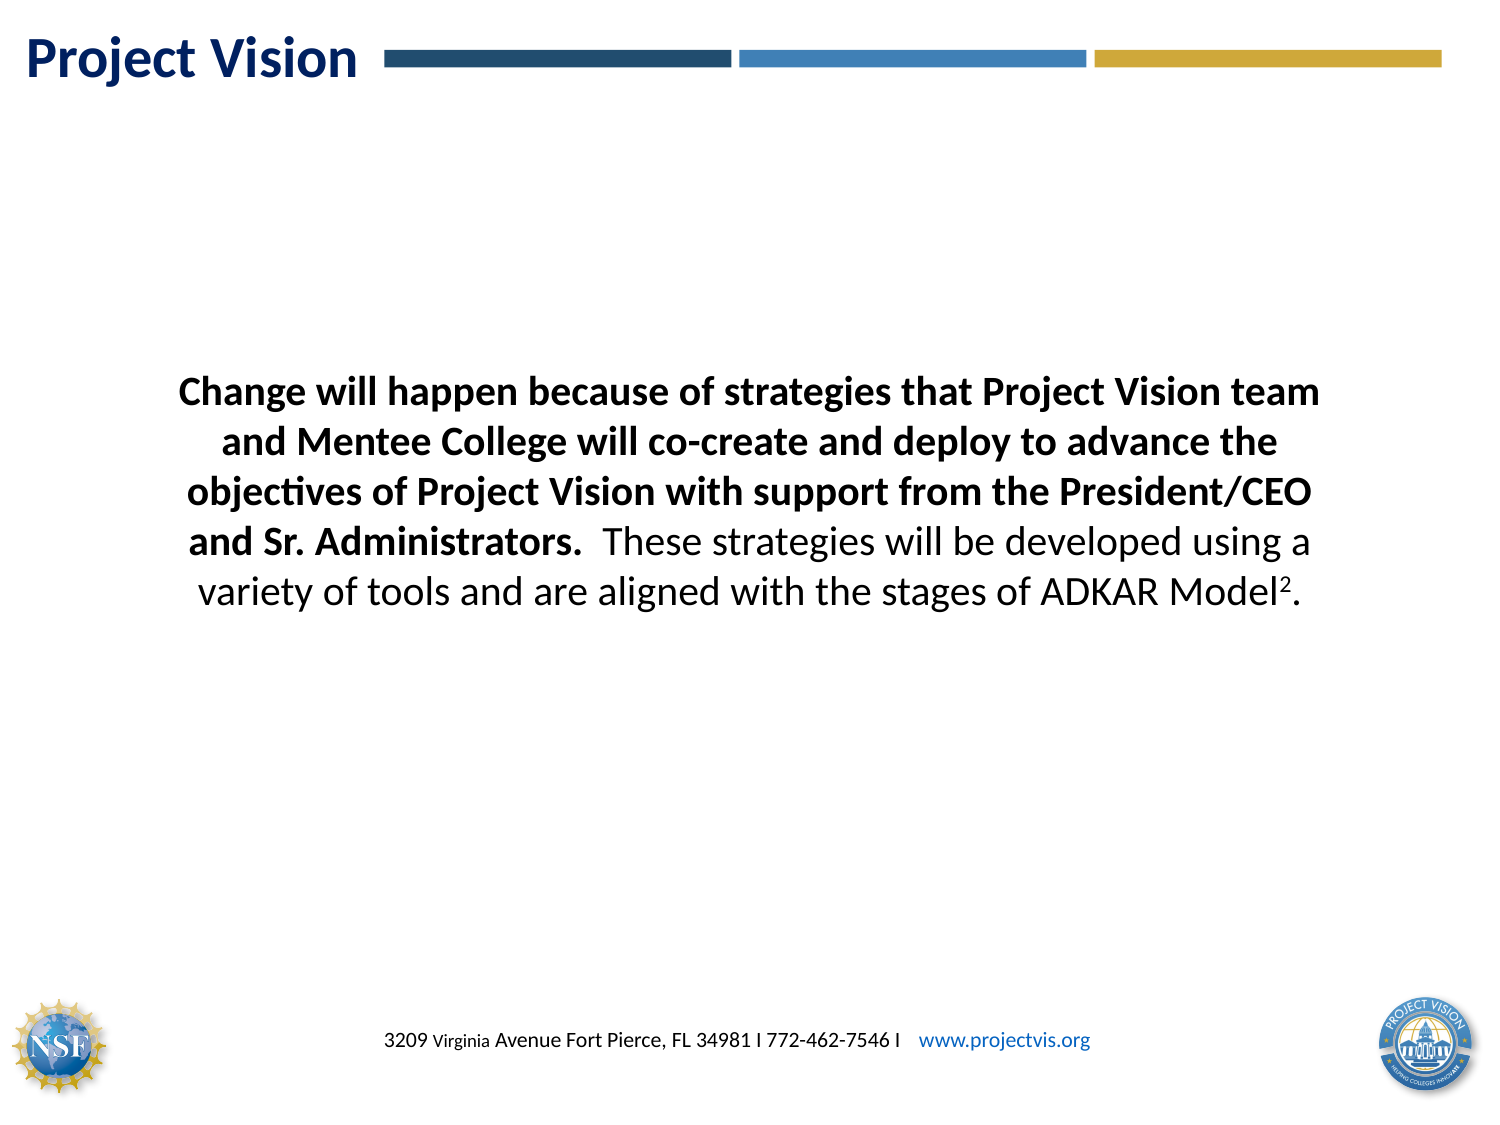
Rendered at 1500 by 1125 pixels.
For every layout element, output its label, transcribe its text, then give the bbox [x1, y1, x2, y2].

text_box Change will happen because of strategies that Project Vision team and Mentee College will co-create and deploy to advance the objectives of Project Vision with support from the President/CEO and Sr. Administrators. These strategies will be developed using a variety of tools and are aligned with the stages of ADKAR Model2. [135, 356, 1365, 621]
picture [12, 999, 106, 1093]
picture [1357, 978, 1492, 1106]
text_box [384, 49, 1442, 68]
title Project Vision [0, 11, 412, 215]
text_box 3209 Virginia Avenue Fort Pierce, FL 34981 I 772-462-7546 I www.projectvis.org [121, 1010, 1356, 1061]
